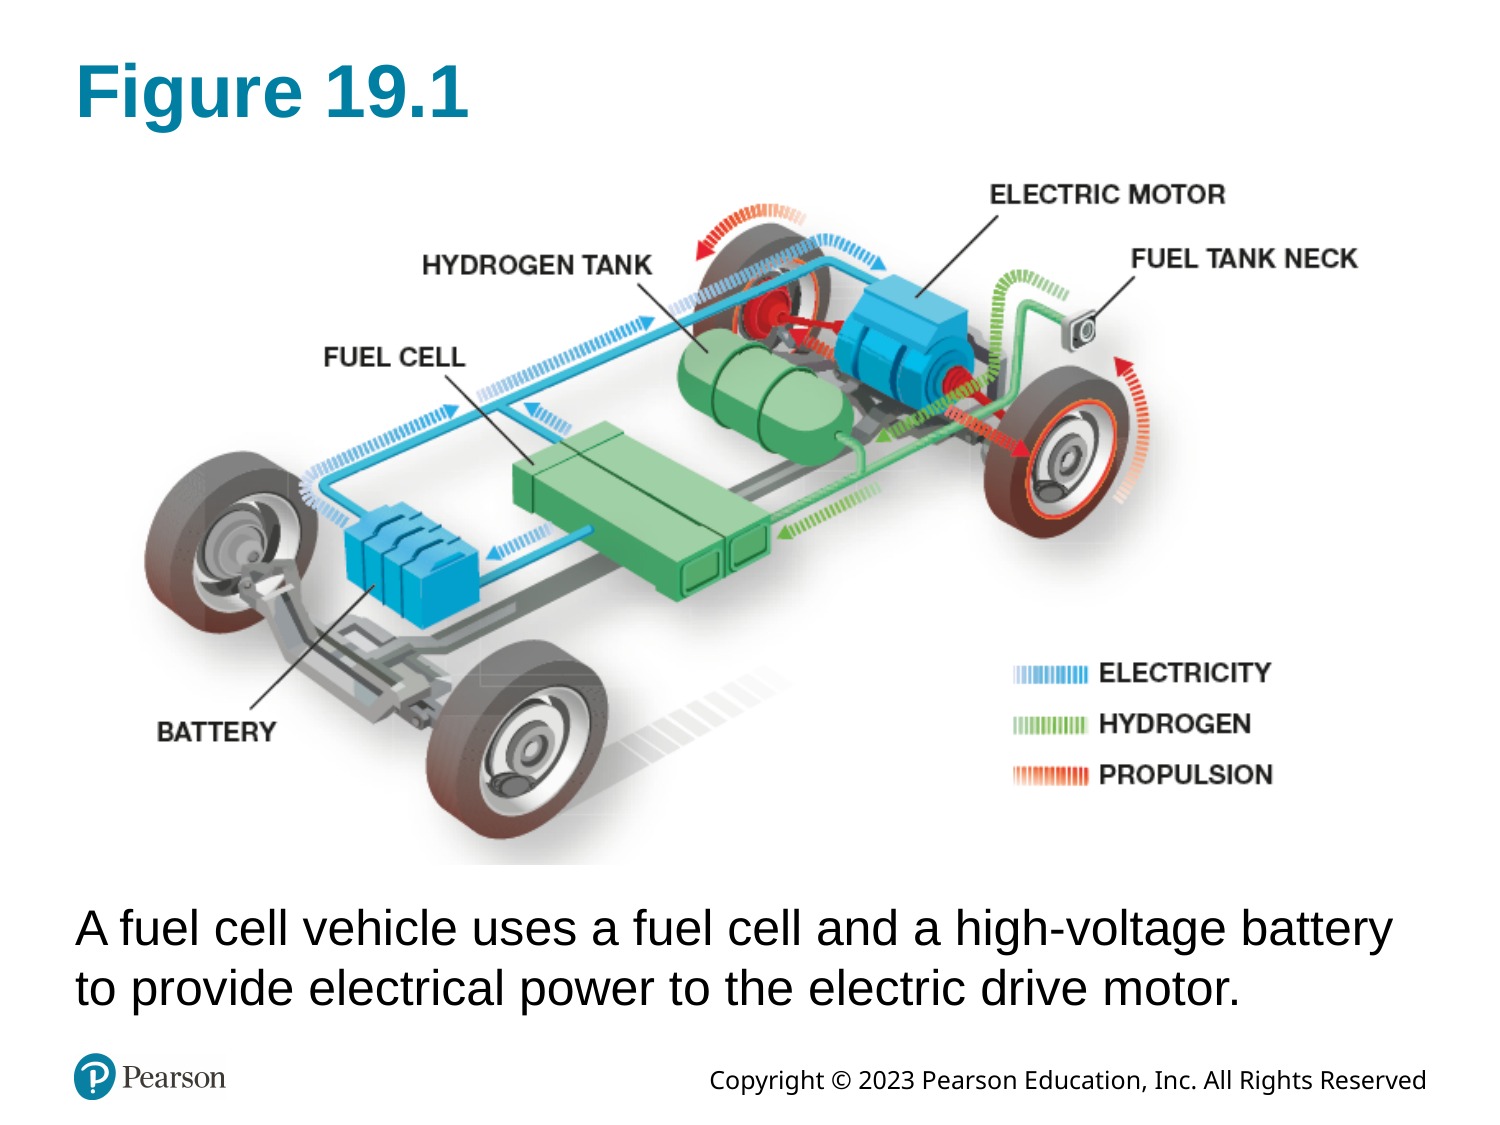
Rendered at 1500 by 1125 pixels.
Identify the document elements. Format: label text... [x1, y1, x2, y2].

list A fuel cell vehicle uses a fuel cell and a high-voltage battery to provide electrical power to the electric drive motor. [75, 633, 1429, 1125]
title Figure 19.1 [75, 0, 1429, 185]
picture [115, 168, 1386, 866]
